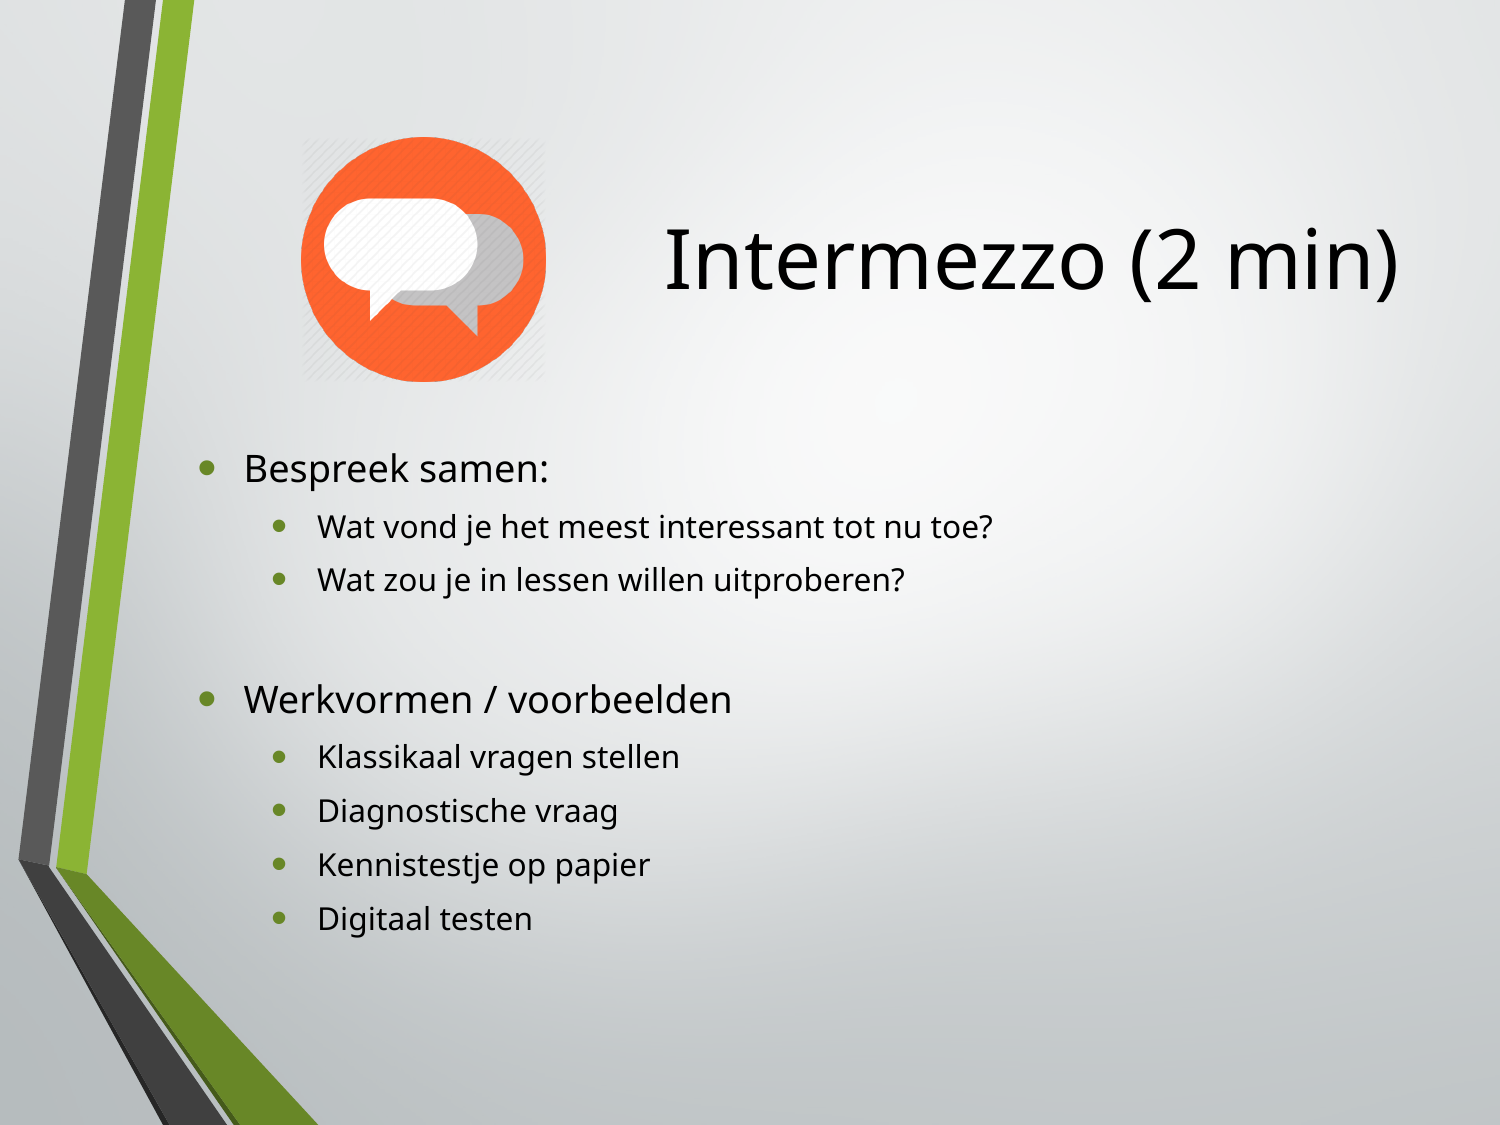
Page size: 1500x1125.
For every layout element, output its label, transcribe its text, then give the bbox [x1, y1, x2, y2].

picture [300, 136, 547, 383]
title Intermezzo (2 min) [182, 112, 1416, 400]
list Bespreek samen: Wat vond je het meest interessant tot nu toe? Wat zou je in lessen willen uitproberen? Werkvormen / voorbeelden Klassikaal vragen stellen Diagnostische vraag Kennistestje op papier Digitaal testen [182, 437, 1416, 950]
